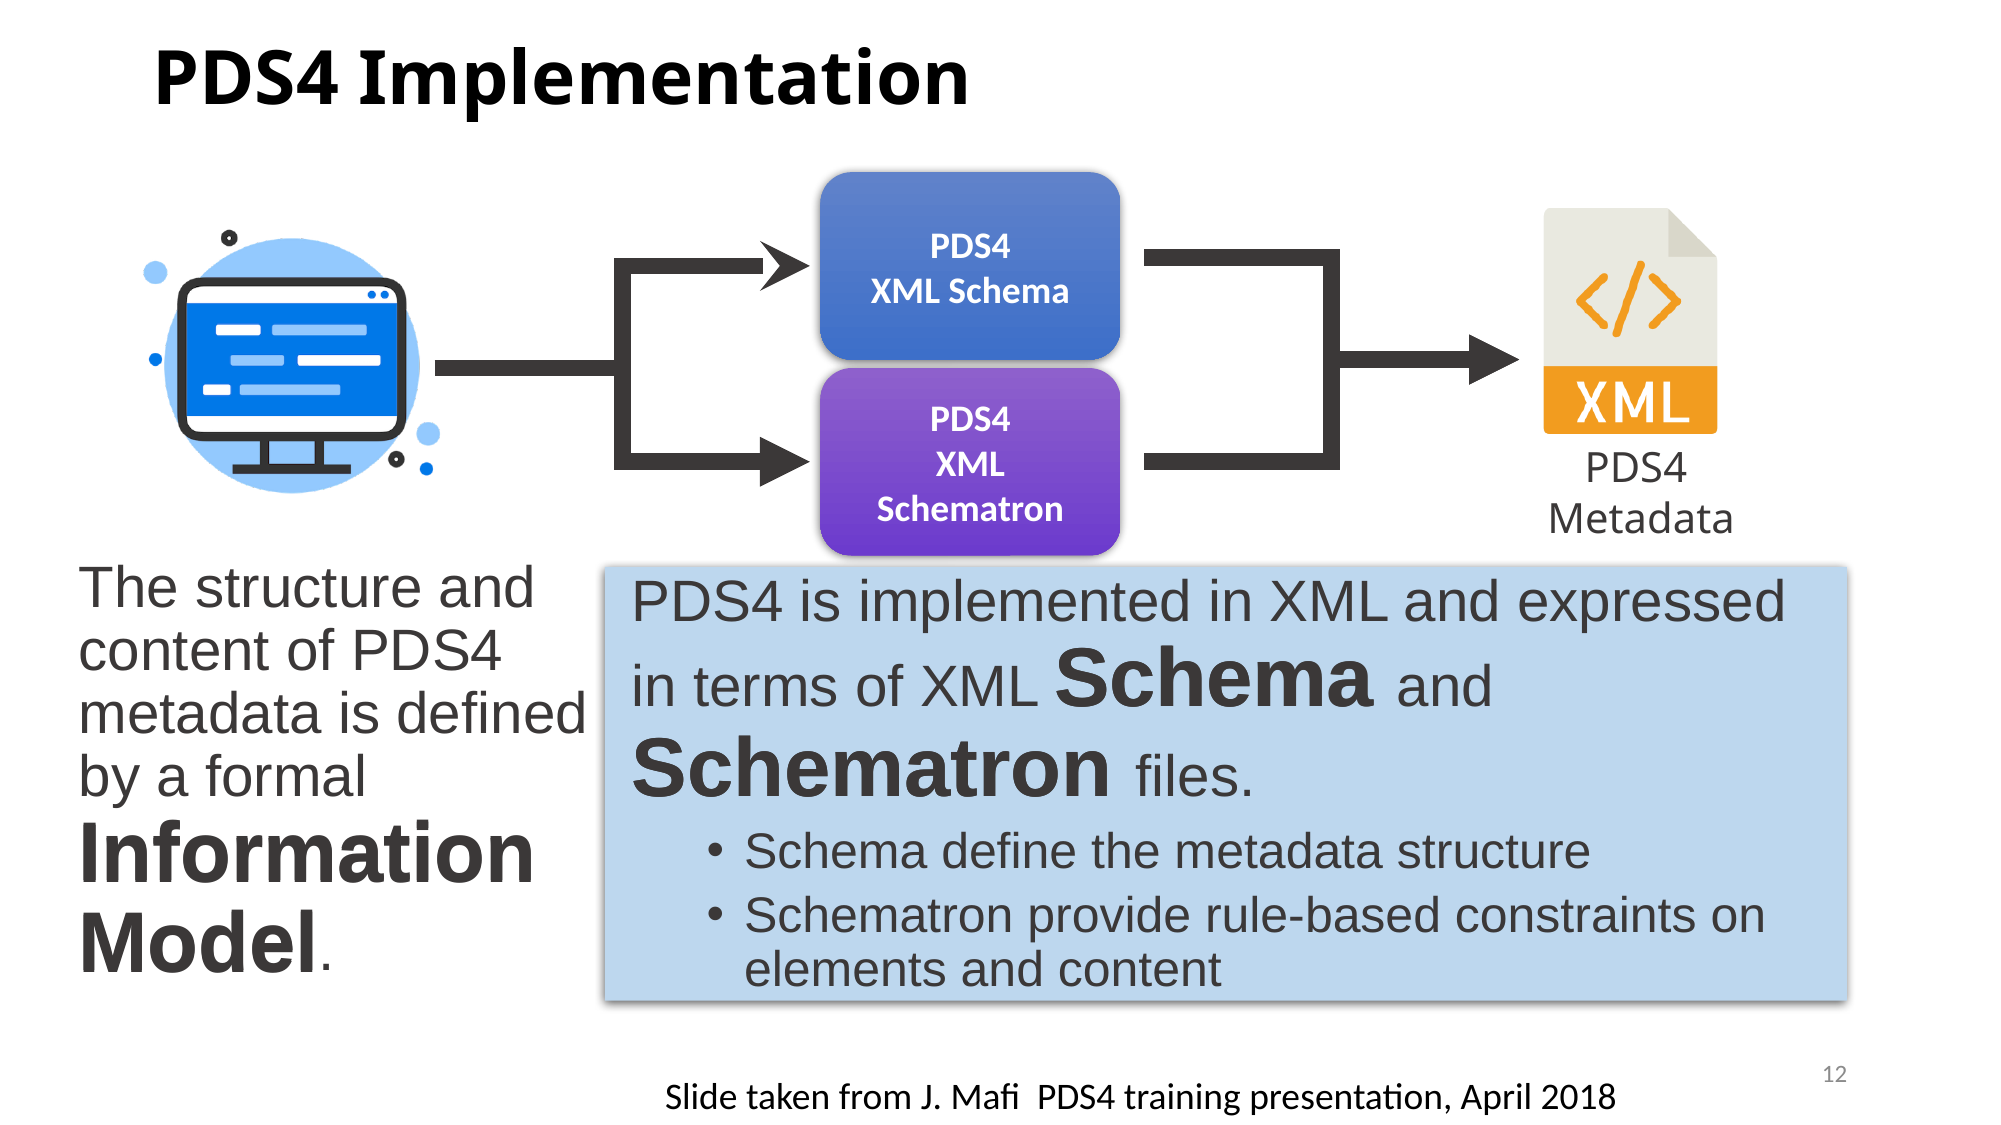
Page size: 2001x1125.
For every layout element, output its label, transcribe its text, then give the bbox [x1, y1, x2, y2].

slide_number 12 [1412, 1042, 1863, 1103]
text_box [434, 367, 810, 462]
text_box PDS4 is implemented in XML and expressed in terms of XML Schema and Schematron files. [616, 563, 1863, 817]
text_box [1144, 257, 1520, 462]
text_box Schema define the metadata structure Schematron provide rule-based constraints on elements and content [616, 817, 1863, 1011]
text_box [434, 265, 810, 367]
text_box Slide taken from J. Mafi PDS4 training presentation, April 2018 [650, 1064, 1633, 1125]
text_box Information Model [63, 803, 617, 1022]
text_box PDS4 XML Schema [820, 172, 1121, 360]
text_box The structure and content of PDS4 metadata is defined by a formal Information Model. [63, 550, 617, 803]
picture [1517, 208, 1743, 434]
text_box PDS4 Metadata [1532, 433, 1750, 549]
text_box Schematron [616, 716, 1145, 817]
picture [96, 197, 487, 531]
text_box PDS4 XML Schematron [820, 368, 1121, 556]
title PDS4 Implementation [137, 34, 1863, 128]
text_box Schema [1039, 626, 1403, 736]
